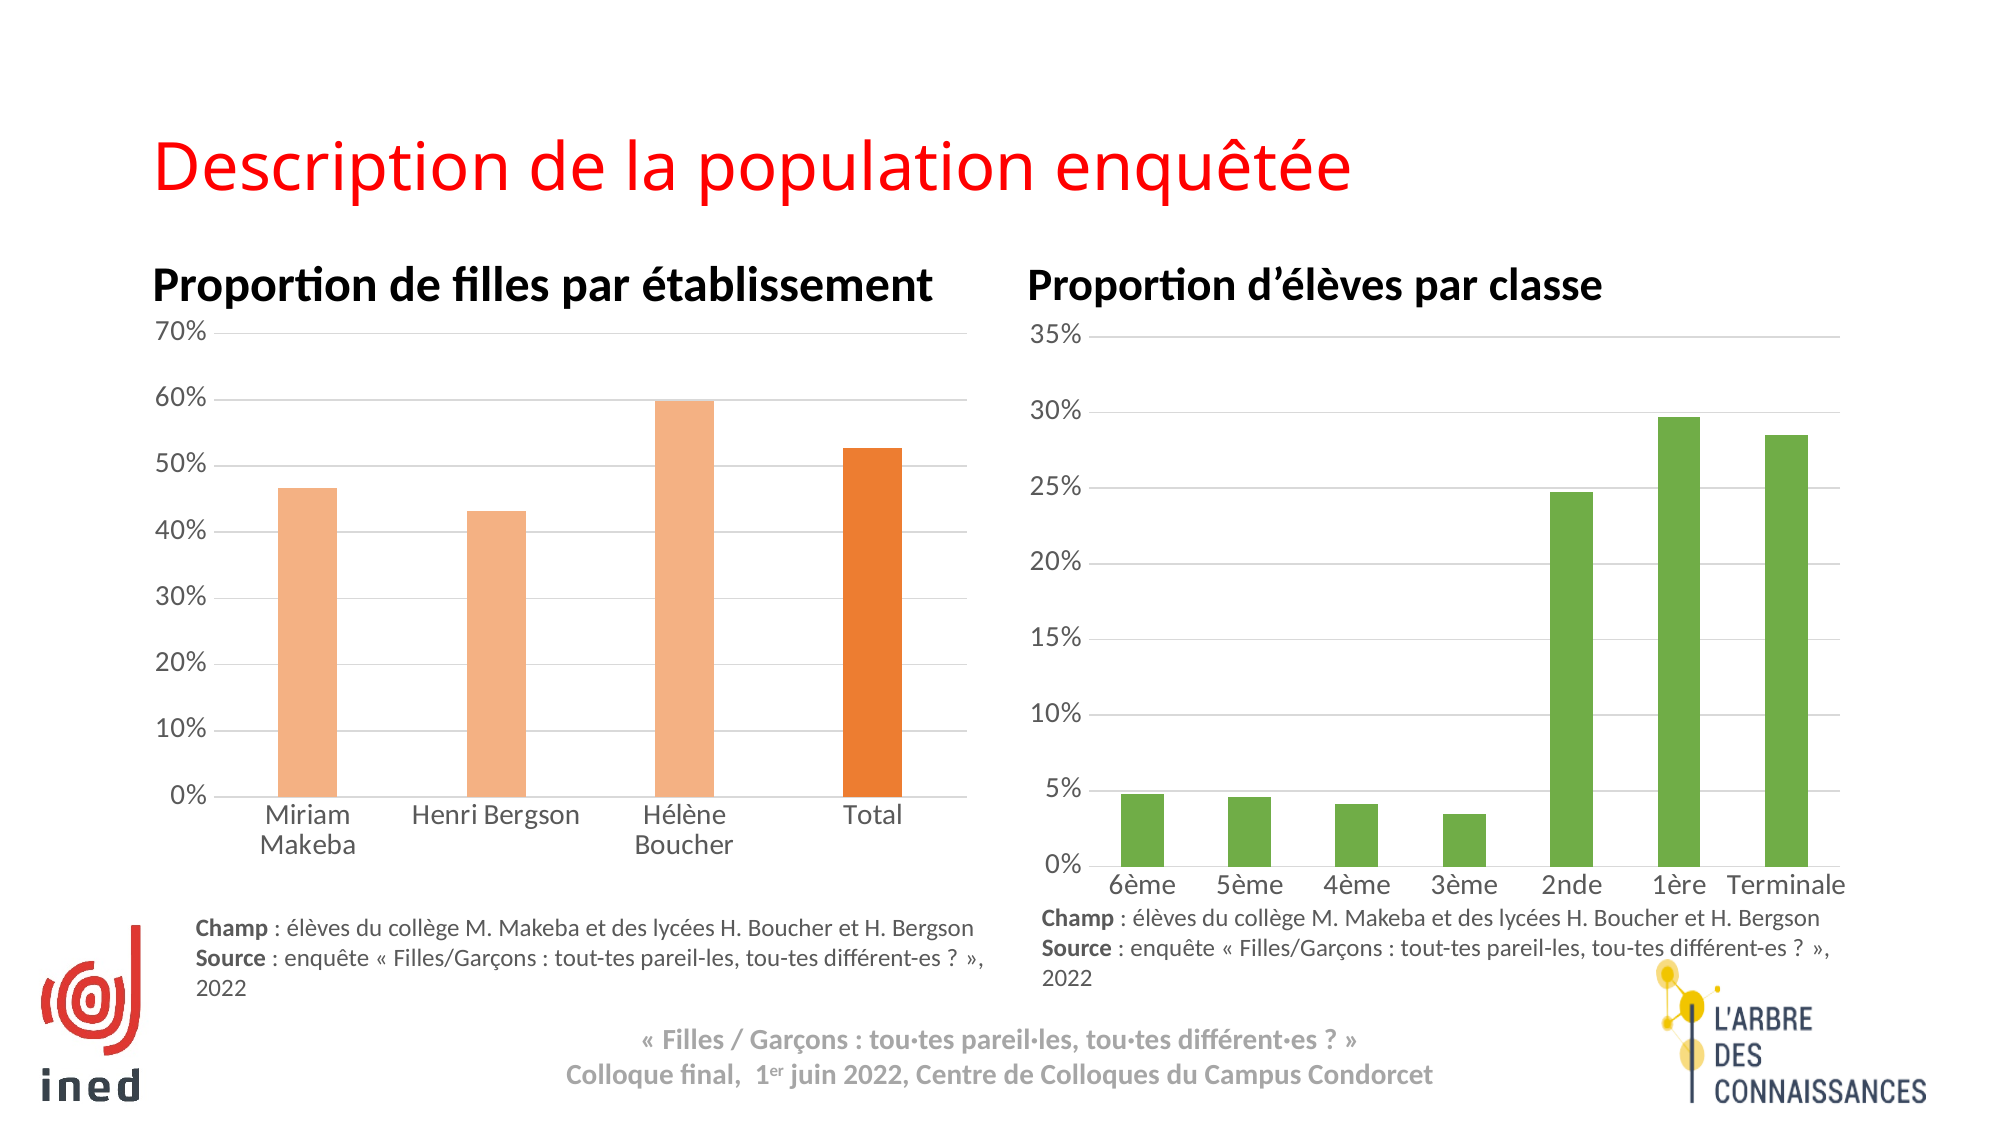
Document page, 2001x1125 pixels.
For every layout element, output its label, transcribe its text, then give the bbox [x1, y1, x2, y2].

text_box Champ : élèves du collège M. Makeba et des lycées H. Boucher et H. Bergson Source : enquête « Filles/Garçons : tout-tes pareil-les, tou-tes différent-es ? », 2022 [181, 903, 1022, 1009]
picture [17, 903, 164, 1123]
chart [137, 307, 984, 874]
text_box Champ : élèves du collège M. Makeba et des lycées H. Boucher et H. Bergson Source : enquête « Filles/Garçons : tout-tes pareil-les, tou-tes différent-es ? », 2022 [1027, 893, 1868, 999]
list Proportion de filles par établissement [137, 221, 984, 307]
list Proportion d’élèves par classe [1012, 252, 1863, 309]
chart [1012, 309, 1863, 915]
picture [1656, 959, 1926, 1106]
title Description de la population enquêtée [137, 59, 1863, 278]
